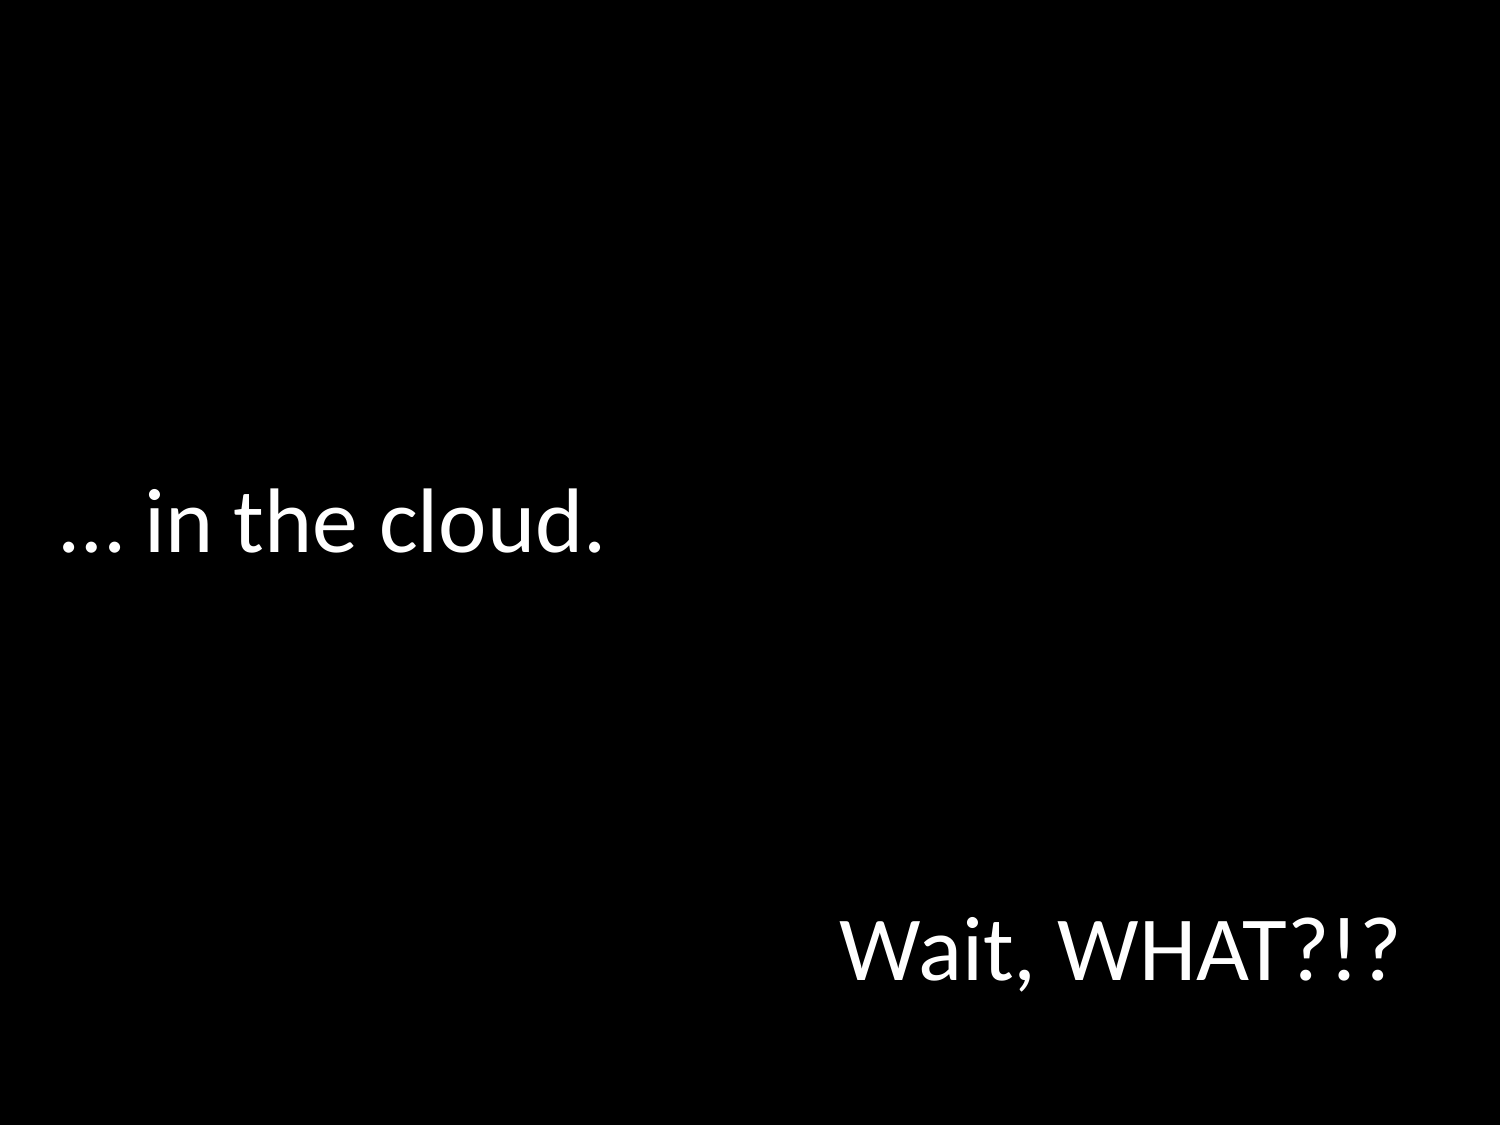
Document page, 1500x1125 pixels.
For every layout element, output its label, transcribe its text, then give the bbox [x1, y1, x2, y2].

text_box Wait, WHAT?!? [824, 849, 1476, 1037]
title … in the cloud. [45, 422, 1500, 610]
